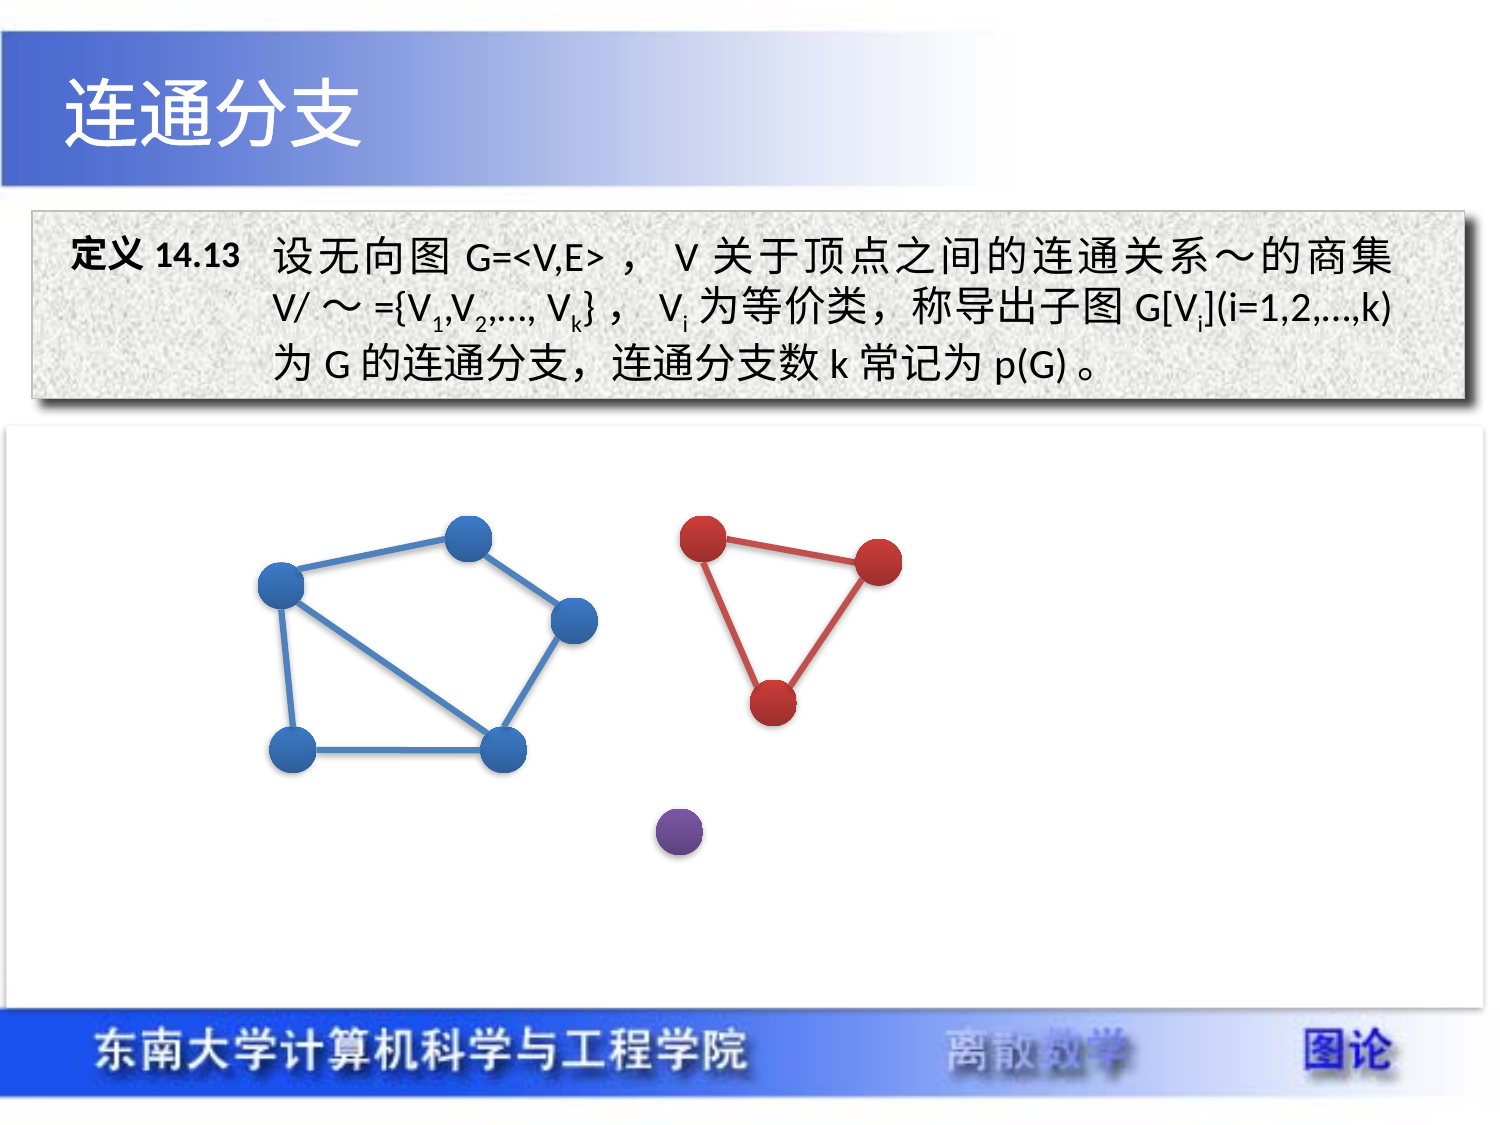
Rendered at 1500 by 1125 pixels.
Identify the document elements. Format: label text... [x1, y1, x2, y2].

text_box 连通分支 [48, 58, 379, 164]
text_box [3, 423, 1486, 1011]
picture [0, 0, 1500, 1125]
text_box 定义14.13 [55, 222, 257, 293]
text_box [257, 515, 903, 856]
text_box 设无向图G=<V,E>，V关于顶点之间的连通关系～的商集V/～={V1,V2,…, Vk}，Vi为等价类，称导出子图G[Vi](i=1,2,…,k)为G的连通分支，连通分支数k常记为p(G)。 [257, 222, 1418, 395]
text_box [31, 210, 1465, 399]
